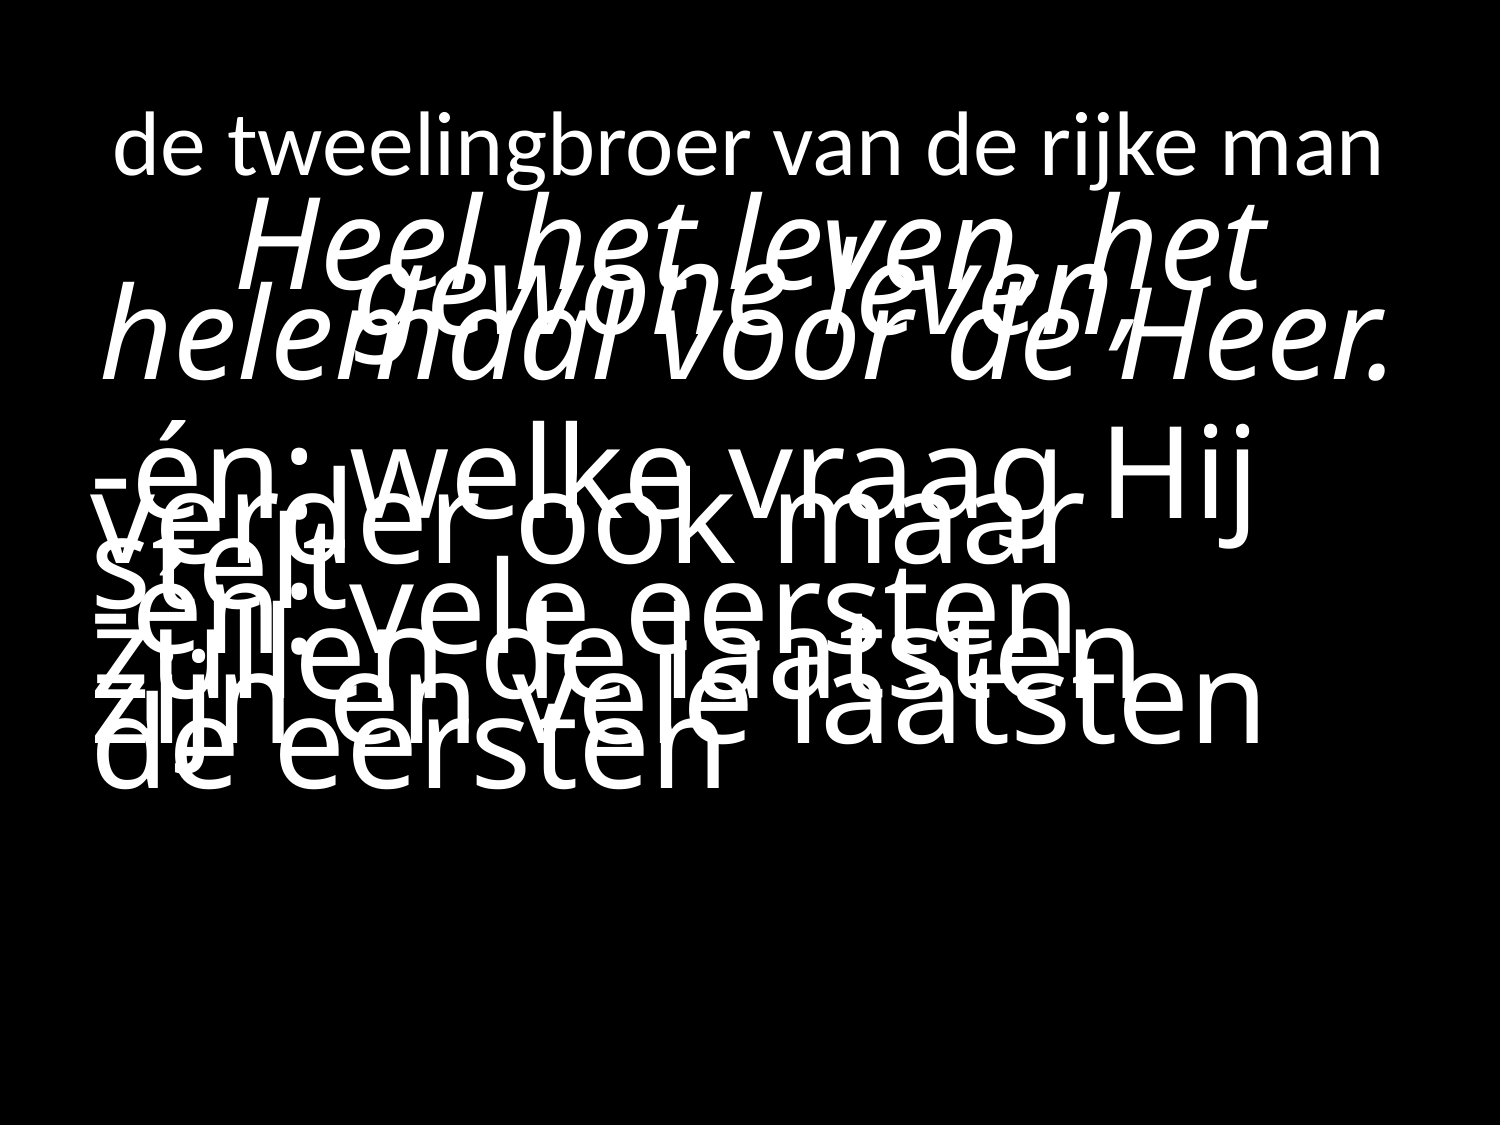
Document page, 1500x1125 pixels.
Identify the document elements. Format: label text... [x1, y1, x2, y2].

title de tweelingbroer van de rijke man [75, 45, 1425, 233]
list Heel het leven, het gewone leven, helemaal voor de Heer. -én: welke vraag Hij verder ook maar stelt -én: vele eersten zullen de laatsten zijn en vele laatsten de eersten [75, 262, 1425, 1005]
